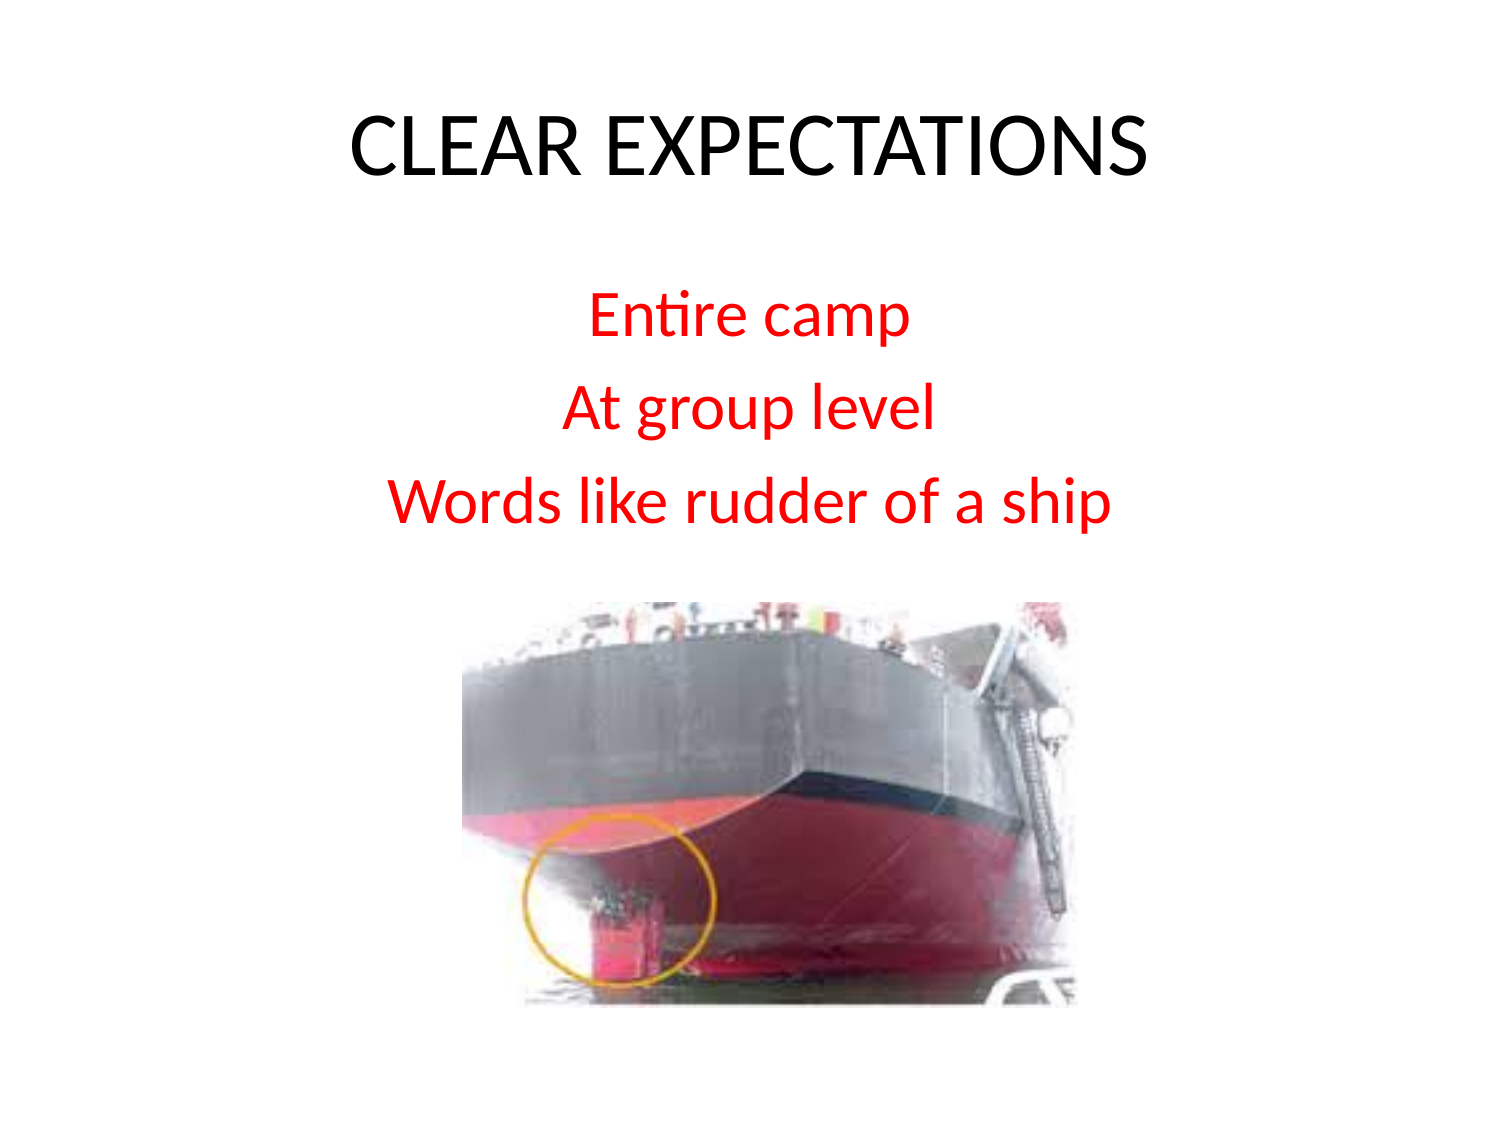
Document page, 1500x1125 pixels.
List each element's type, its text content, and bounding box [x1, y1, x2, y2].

list Entire camp At group level Words like rudder of a ship [75, 262, 1425, 1005]
title CLEAR EXPECTATIONS [75, 45, 1425, 233]
picture [462, 602, 1078, 1008]
